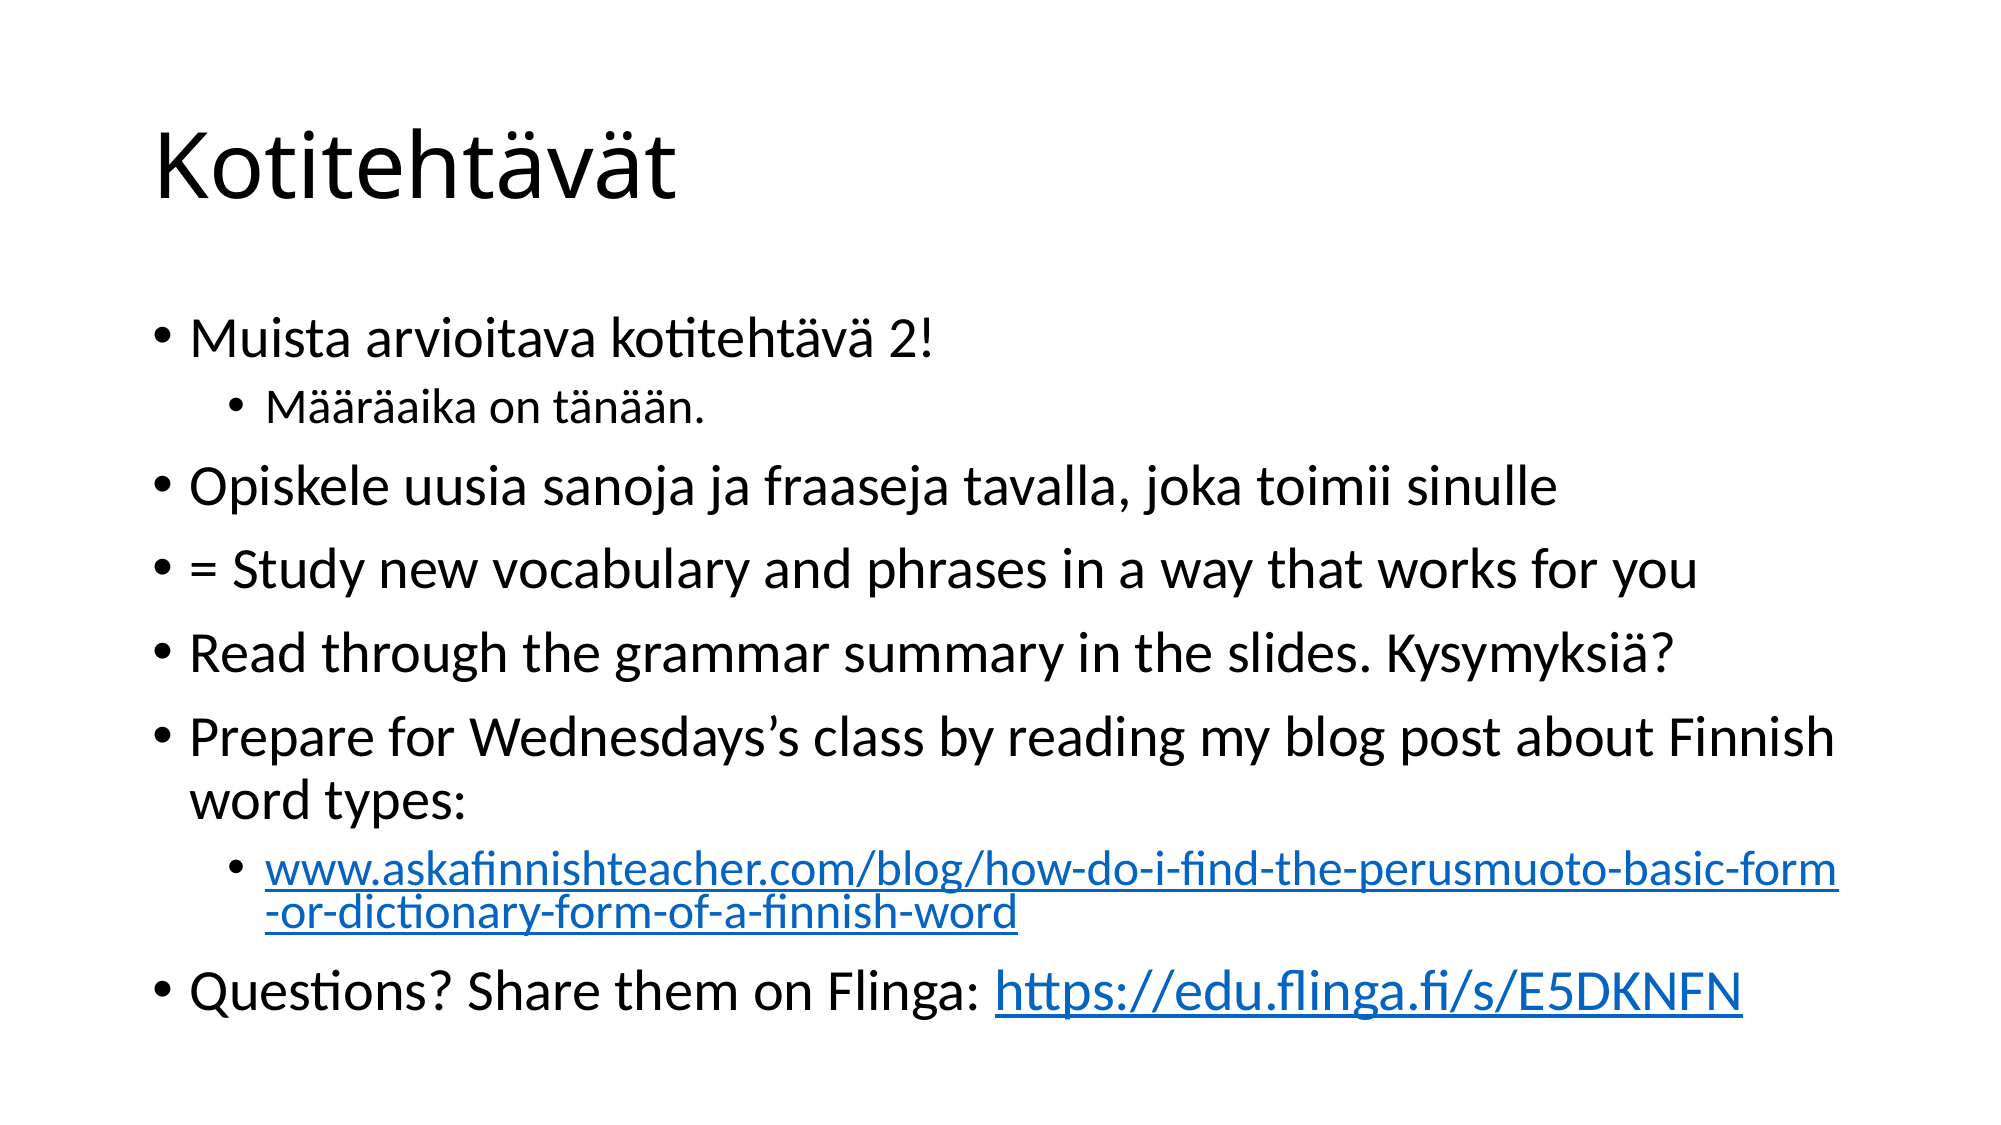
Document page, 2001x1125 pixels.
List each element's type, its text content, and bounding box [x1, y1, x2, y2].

list Muista arvioitava kotitehtävä 2! Määräaika on tänään. Opiskele uusia sanoja ja fraaseja tavalla, joka toimii sinulle = Study new vocabulary and phrases in a way that works for you Read through the grammar summary in the slides. Kysymyksiä? Prepare for Wednesdays’s class by reading my blog post about Finnish word types: www.askafinnishteacher.com/blog/how-do-i-find-the-perusmuoto-basic-form-or-dictionary-form-of-a-finnish-word Questions? Share them on Flinga: https://edu.flinga.fi/s/E5DKNFN [137, 299, 1863, 1014]
title Kotitehtävät [137, 59, 1863, 278]
